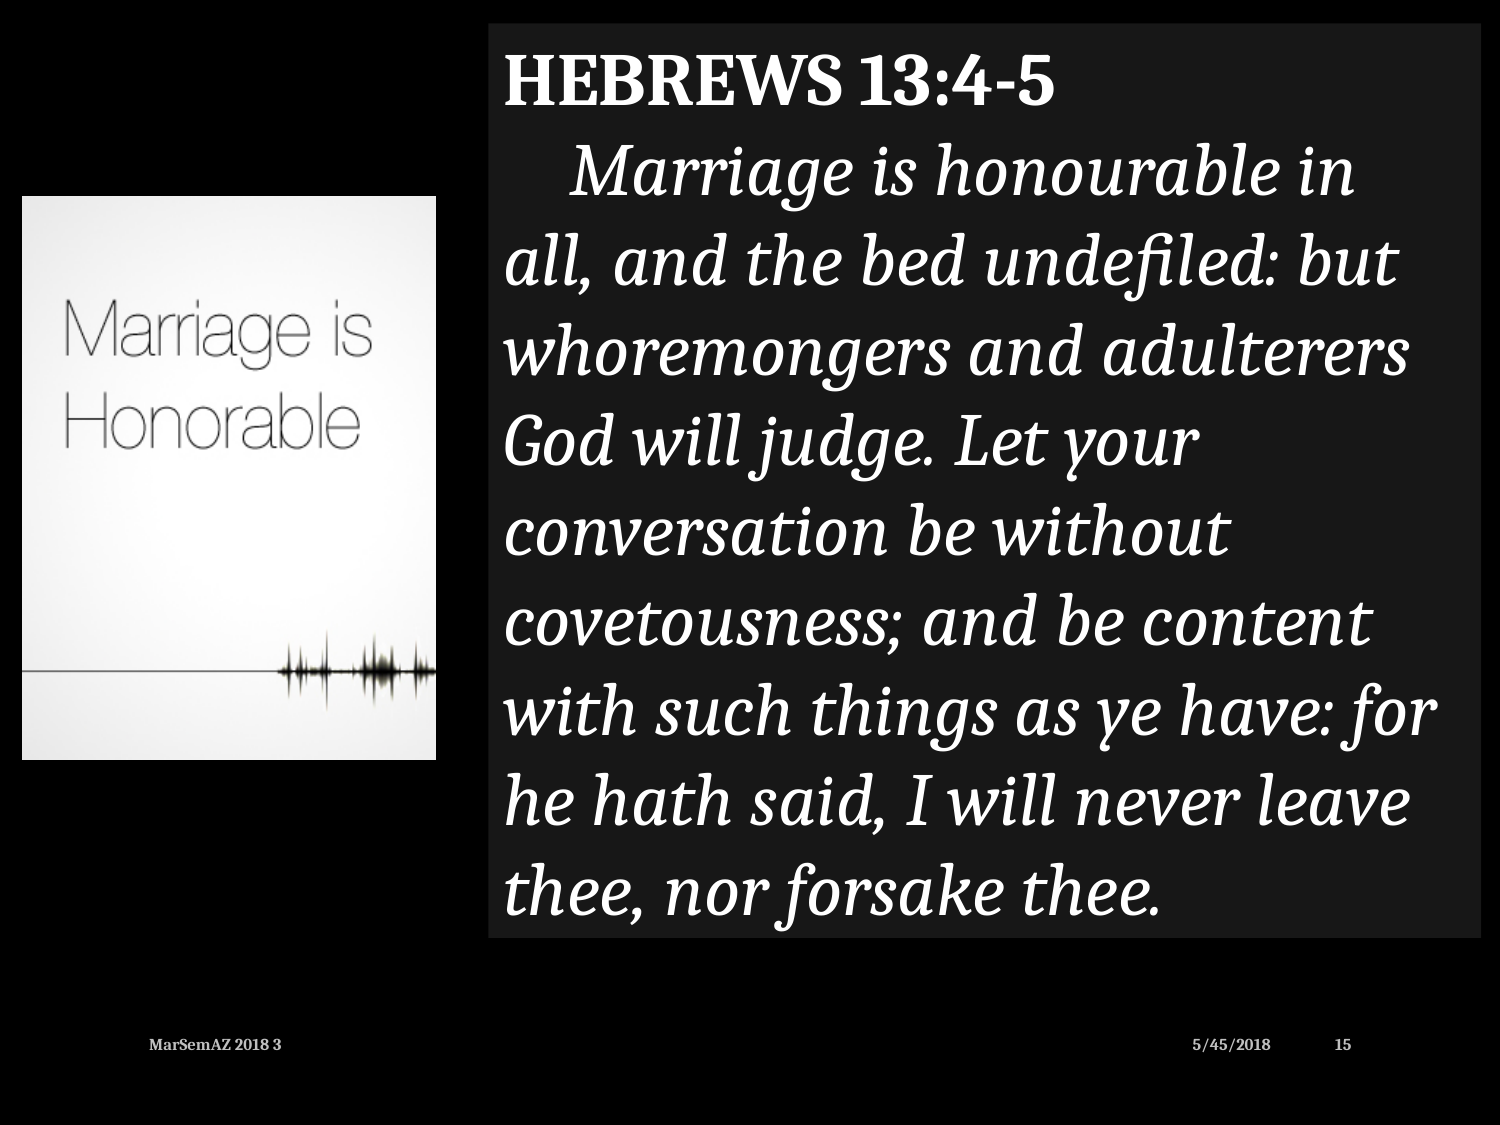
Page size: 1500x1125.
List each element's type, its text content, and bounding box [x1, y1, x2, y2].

picture [22, 196, 436, 760]
footer MarSemAZ 2018 3 [134, 1013, 1057, 1074]
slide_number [1074, 1013, 1286, 1074]
text_box HEBREWS 13:4-5 Marriage is honourable in all, and the bed undefiled: but whoremongers and adulterers God will judge. Let your conversation be without covetousness; and be content with such things as ye have: for he hath said, I will never leave thee, nor forsake thee. [488, 23, 1482, 938]
slide_number 15 [1298, 1013, 1367, 1074]
